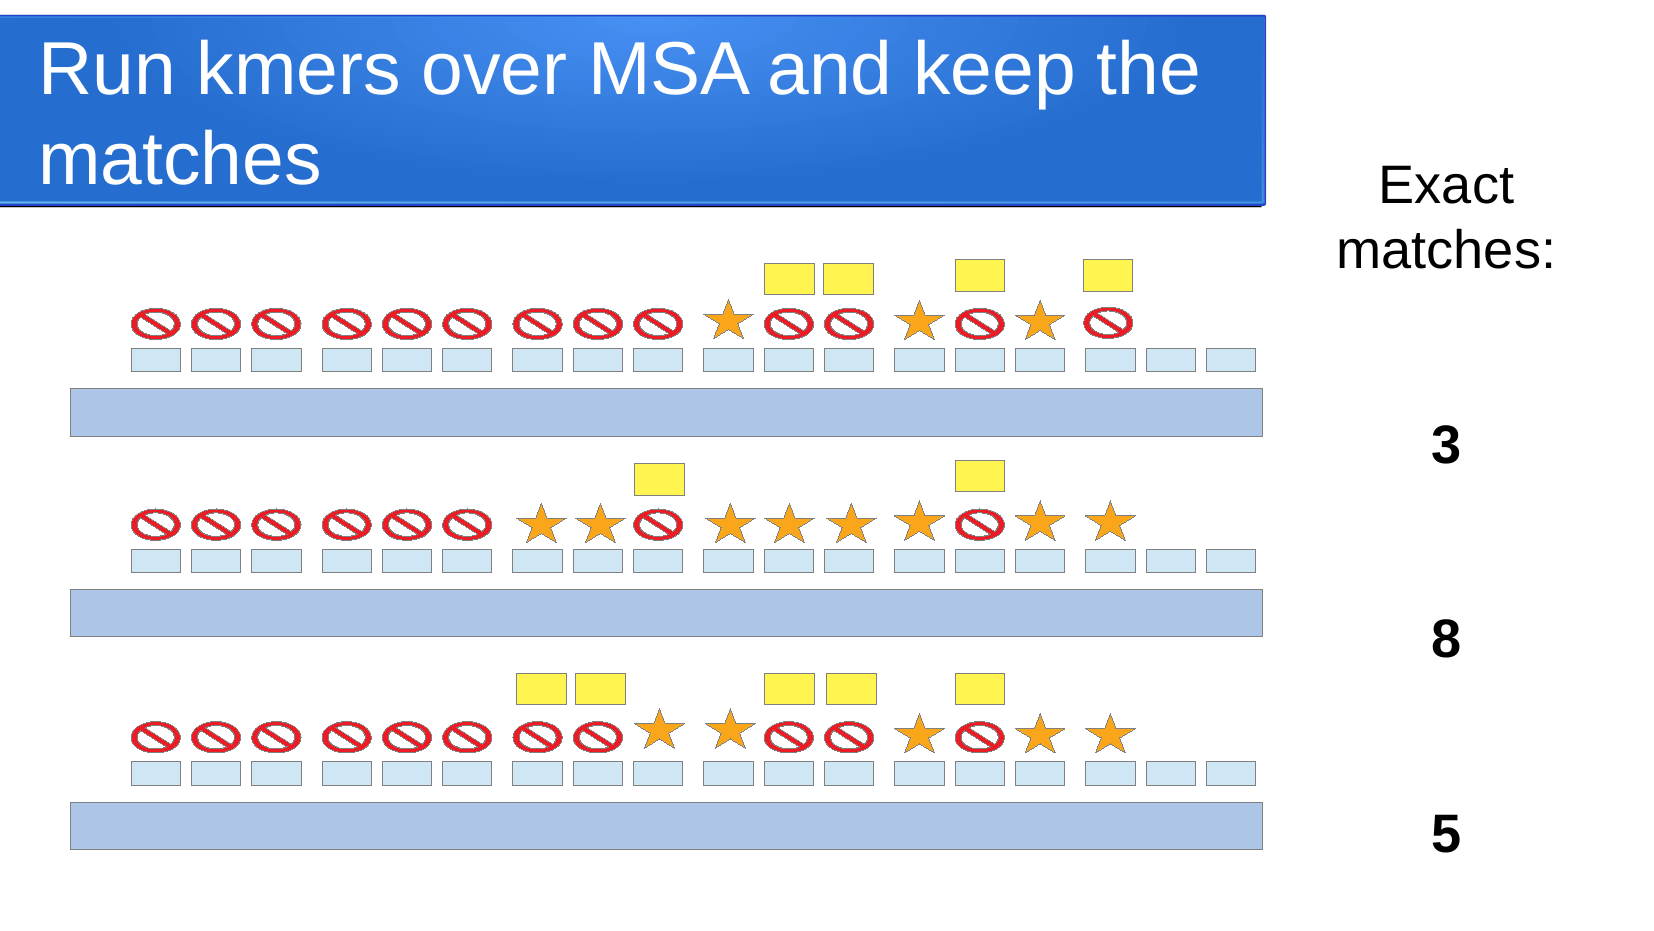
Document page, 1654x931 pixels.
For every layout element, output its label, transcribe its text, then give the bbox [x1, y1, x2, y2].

text_box [703, 761, 754, 786]
text_box [1206, 761, 1256, 786]
text_box [955, 308, 1005, 340]
text_box [955, 761, 1005, 786]
text_box [512, 549, 563, 573]
text_box [442, 721, 492, 753]
text_box [1085, 761, 1136, 786]
text_box [191, 308, 241, 340]
text_box [894, 500, 945, 541]
text_box [633, 761, 683, 786]
text_box [322, 348, 372, 372]
text_box [824, 308, 874, 340]
text_box [1146, 761, 1196, 786]
text_box [573, 348, 623, 372]
text_box [894, 300, 945, 340]
text_box [131, 549, 181, 573]
text_box [1206, 549, 1256, 573]
text_box [512, 721, 563, 753]
text_box [251, 508, 302, 541]
text_box [70, 802, 1263, 850]
text_box [251, 761, 302, 786]
text_box [131, 308, 181, 340]
text_box [826, 503, 877, 543]
text_box [442, 549, 492, 573]
text_box [191, 348, 241, 372]
text_box [575, 503, 626, 543]
text_box [823, 263, 874, 295]
text_box [322, 508, 372, 541]
text_box [633, 308, 683, 340]
text_box [955, 721, 1005, 753]
text_box [442, 308, 492, 340]
text_box [1015, 761, 1065, 786]
text_box [70, 589, 1263, 637]
text_box Run kmers over MSA and keep the matches [23, 11, 1240, 189]
text_box [442, 508, 492, 541]
text_box [634, 708, 685, 749]
text_box [131, 761, 181, 786]
text_box [573, 761, 623, 786]
text_box [512, 308, 563, 340]
text_box [575, 673, 626, 705]
text_box [322, 549, 372, 573]
text_box [764, 721, 814, 753]
text_box [764, 503, 815, 543]
text_box [955, 549, 1005, 573]
text_box [382, 549, 432, 573]
text_box [382, 348, 432, 372]
text_box [705, 708, 756, 749]
text_box [382, 761, 432, 786]
text_box [573, 549, 623, 573]
text_box [382, 508, 432, 541]
text_box [516, 503, 567, 543]
text_box [955, 460, 1005, 492]
text_box [894, 713, 945, 753]
text_box [633, 549, 683, 573]
text_box [1015, 549, 1065, 573]
text_box [512, 761, 563, 786]
text_box [764, 263, 815, 295]
text_box [1146, 549, 1196, 573]
text_box [826, 673, 877, 705]
text_box [633, 508, 683, 541]
text_box [1085, 713, 1136, 753]
text_box [955, 508, 1005, 541]
text_box [894, 549, 945, 573]
text_box [251, 348, 302, 372]
text_box [251, 721, 302, 753]
text_box [131, 348, 181, 372]
text_box [764, 549, 814, 573]
text_box [824, 761, 874, 786]
text_box [764, 308, 814, 340]
text_box [191, 721, 241, 753]
text_box [764, 348, 814, 372]
text_box [442, 348, 492, 372]
text_box [764, 673, 815, 705]
text_box [1015, 300, 1065, 340]
text_box [516, 673, 567, 705]
text_box [1085, 500, 1136, 541]
text_box [955, 259, 1005, 292]
text_box [322, 721, 372, 753]
picture [0, 13, 1269, 211]
text_box [1085, 348, 1136, 372]
text_box [382, 721, 432, 753]
text_box [191, 508, 241, 541]
text_box [1015, 500, 1065, 541]
text_box [1206, 348, 1256, 372]
text_box [573, 721, 623, 753]
text_box [703, 549, 754, 573]
text_box [955, 673, 1005, 705]
text_box [633, 348, 683, 372]
text_box [1015, 348, 1065, 372]
text_box [382, 308, 432, 340]
text_box [634, 463, 685, 496]
text_box [1083, 307, 1133, 339]
text_box [131, 721, 181, 753]
text_box [703, 299, 754, 339]
text_box [894, 761, 945, 786]
text_box [1146, 348, 1196, 372]
text_box [442, 761, 492, 786]
text_box [703, 348, 754, 372]
text_box [191, 761, 241, 786]
text_box [573, 308, 623, 340]
text_box [251, 549, 302, 573]
text_box [1015, 713, 1065, 753]
text_box Exact matches: 3 8 5 [1299, 141, 1594, 844]
text_box [705, 503, 756, 543]
text_box [322, 308, 372, 340]
text_box [512, 348, 563, 372]
text_box [824, 348, 874, 372]
text_box [191, 549, 241, 573]
text_box [955, 348, 1005, 372]
text_box [131, 508, 181, 541]
text_box [322, 761, 372, 786]
text_box [1085, 549, 1136, 573]
text_box [251, 308, 302, 340]
text_box [1083, 259, 1133, 292]
text_box [824, 549, 874, 573]
text_box [824, 721, 874, 753]
text_box [894, 348, 945, 372]
text_box [70, 388, 1263, 437]
text_box [764, 761, 814, 786]
